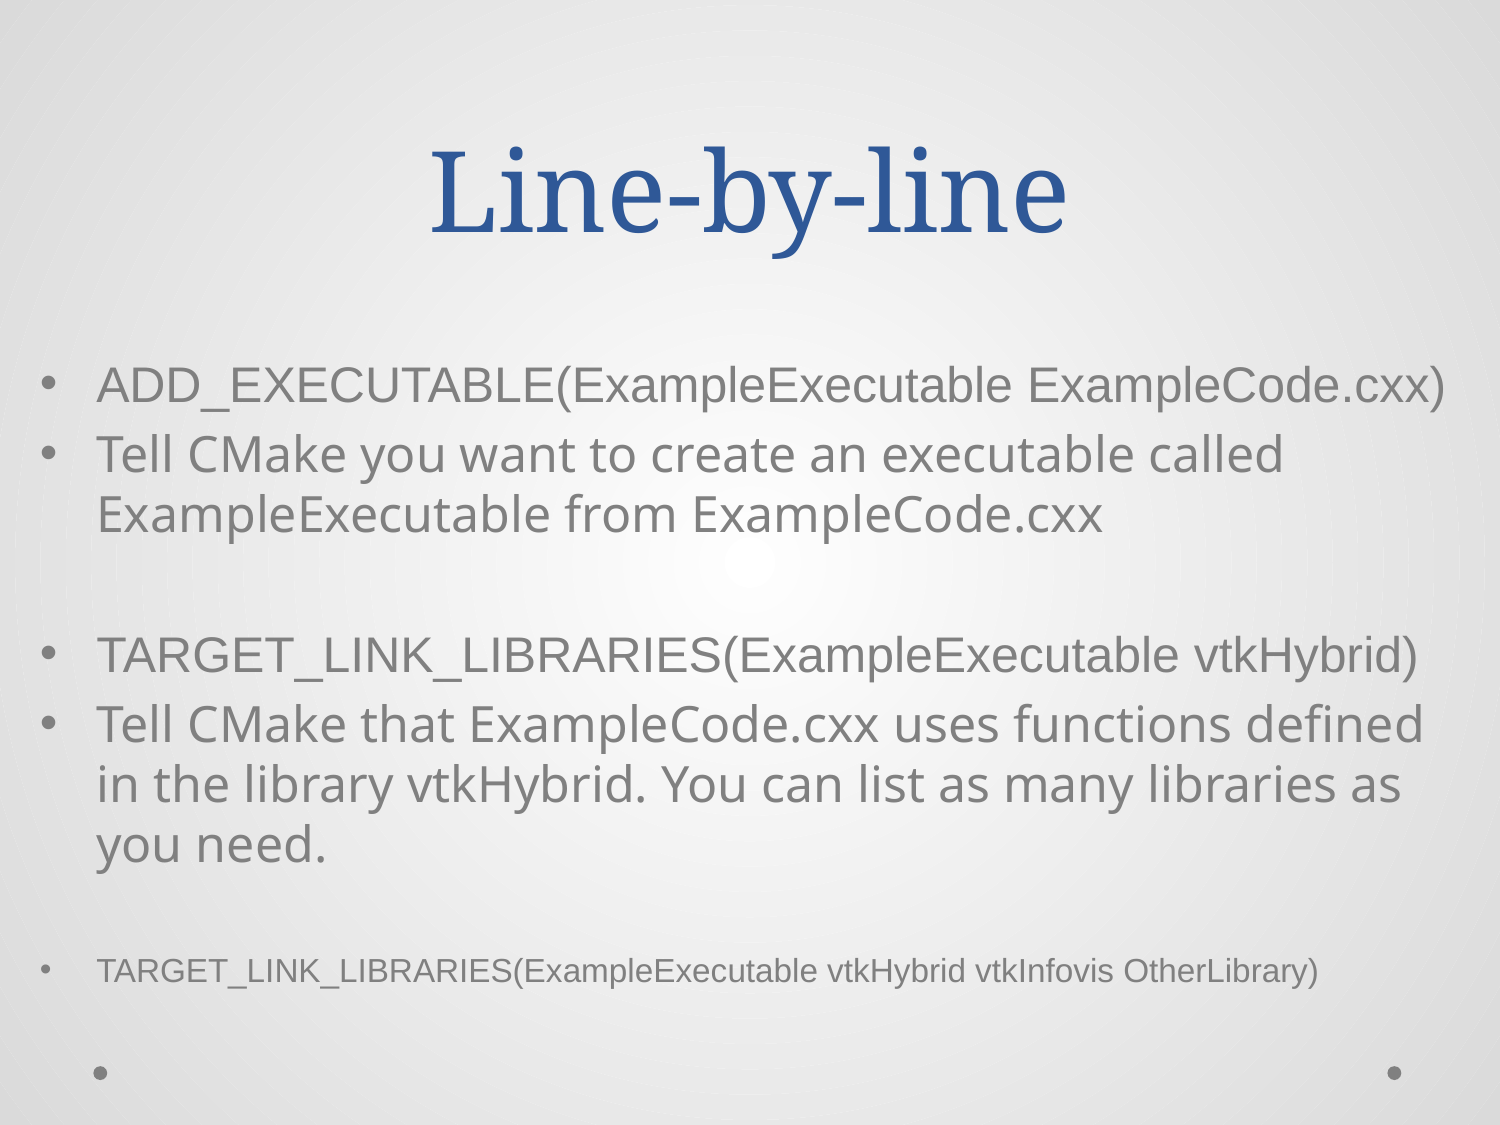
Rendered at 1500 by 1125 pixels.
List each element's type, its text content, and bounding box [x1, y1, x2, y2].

title Line-by-line [75, 0, 1425, 263]
list ADD_EXECUTABLE(ExampleExecutable ExampleCode.cxx) Tell CMake you want to create an executable called ExampleExecutable from ExampleCode.cxx TARGET_LINK_LIBRARIES(ExampleExecutable vtkHybrid) Tell CMake that ExampleCode.cxx uses functions defined in the library vtkHybrid. You can list as many libraries as you need. TARGET_LINK_LIBRARIES(ExampleExecutable vtkHybrid vtkInfovis OtherLibrary) [24, 345, 1475, 1088]
